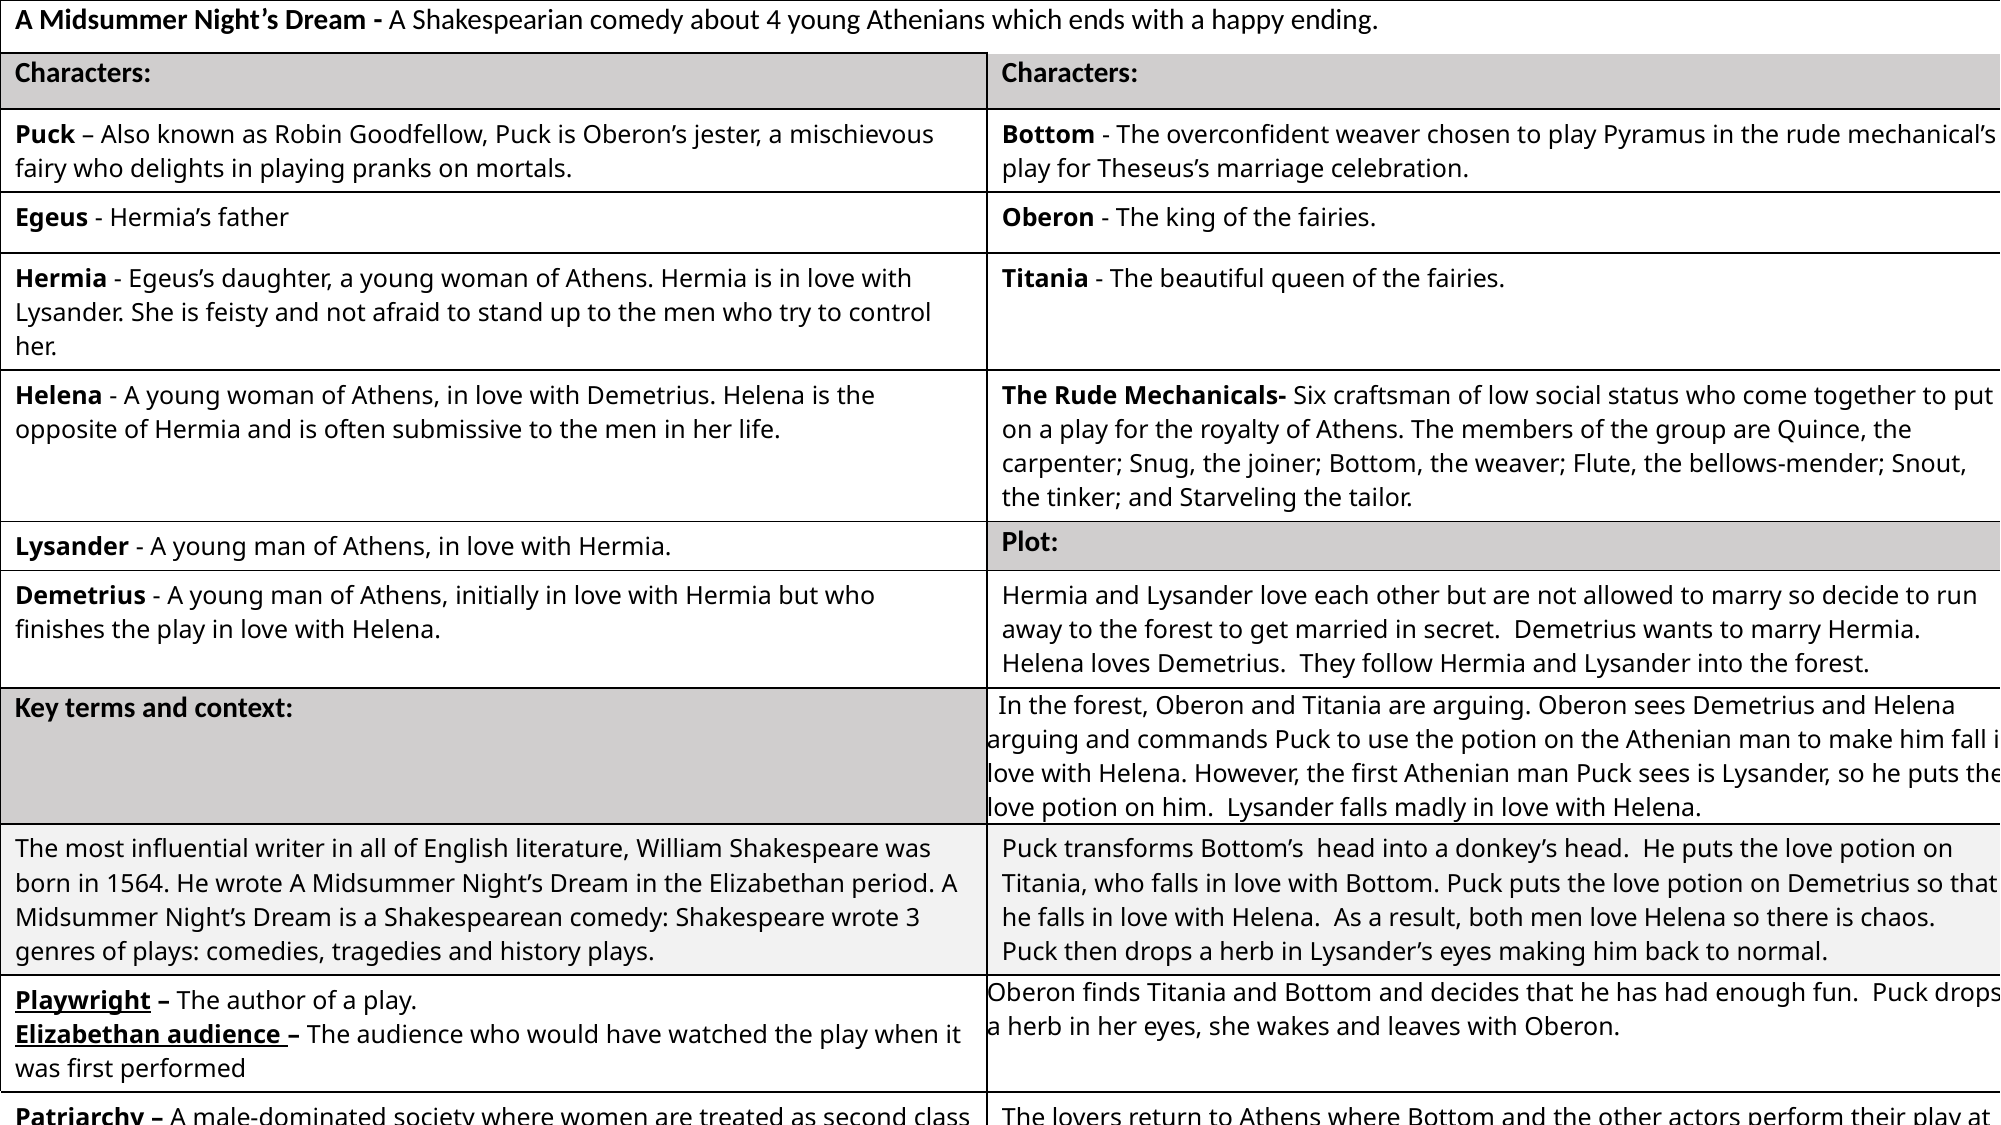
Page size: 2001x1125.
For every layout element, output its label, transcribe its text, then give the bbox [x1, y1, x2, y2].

table_cell Oberon - The king of the fairies. [988, 193, 2000, 252]
table_cell Puck transforms Bottom’s head into a donkey’s head. He puts the love potion on Titania, who falls in love with Bottom. Puck puts the love potion on Demetrius so that he falls in love with Helena. As a result, both men love Helena so there is chaos. Puck then drops a herb in Lysander’s eyes making him back to normal. [988, 825, 2000, 974]
table_cell Plot: [988, 522, 2000, 570]
table_cell Hermia and Lysander love each other but are not allowed to marry so decide to run away to the forest to get married in secret. Demetrius wants to marry Hermia. Helena loves Demetrius. They follow Hermia and Lysander into the forest. [988, 571, 2000, 687]
table_cell Key terms and context: [1, 689, 986, 823]
table_cell The lovers return to Athens where Bottom and the other actors perform their play at the wedding of the three happy couples: Theseus and Hippolyta, Lysander and Hermia and Demetrius and Helena. [988, 1093, 2000, 1125]
table_header A Midsummer Night’s Dream - A Shakespearian comedy about 4 young Athenians which ends with a happy ending. [1, 1, 2000, 52]
table_cell The most influential writer in all of English literature, William Shakespeare was born in 1564. He wrote A Midsummer Night’s Dream in the Elizabethan period. A Midsummer Night’s Dream is a Shakespearean comedy: Shakespeare wrote 3 genres of plays: comedies, tragedies and history plays. [1, 825, 986, 974]
table_cell Helena - A young woman of Athens, in love with Demetrius. Helena is the opposite of Hermia and is often submissive to the men in her life. [1, 371, 986, 521]
table_cell Playwright – The author of a play. Elizabethan audience – The audience who would have watched the play when it was first performed [1, 976, 986, 1091]
table_cell Patriarchy – A male-dominated society where women are treated as second class citizens. Comedy Genre – A style of Shakespeare’s plays. A comedy is not necessarily ‘funny’. It involves some sort of chaos or disorder and end with marriages [1, 1093, 986, 1125]
table_cell Lysander - A young man of Athens, in love with Hermia. [1, 522, 986, 570]
table_cell Hermia - Egeus’s daughter, a young woman of Athens. Hermia is in love with Lysander. She is feisty and not afraid to stand up to the men who try to control her. [1, 254, 986, 369]
table_cell Characters: [1, 54, 986, 108]
table_cell Characters: [988, 54, 2000, 108]
table_cell Titania - The beautiful queen of the fairies. [988, 254, 2000, 369]
table_cell Egeus - Hermia’s father [1, 193, 986, 252]
table_cell In the forest, Oberon and Titania are arguing. Oberon sees Demetrius and Helena arguing and commands Puck to use the potion on the Athenian man to make him fall in love with Helena. However, the first Athenian man Puck sees is Lysander, so he puts the love potion on him. Lysander falls madly in love with Helena. [988, 689, 2000, 823]
table_cell Demetrius - A young man of Athens, initially in love with Hermia but who finishes the play in love with Helena. [1, 571, 986, 687]
table_cell Bottom - The overconfident weaver chosen to play Pyramus in the rude mechanical’s play for Theseus’s marriage celebration. [988, 110, 2000, 191]
table_cell Oberon finds Titania and Bottom and decides that he has had enough fun. Puck drops a herb in her eyes, she wakes and leaves with Oberon. [988, 976, 2000, 1091]
table_cell Puck – Also known as Robin Goodfellow, Puck is Oberon’s jester, a mischievous fairy who delights in playing pranks on mortals. [1, 110, 986, 191]
table_cell The Rude Mechanicals- Six craftsman of low social status who come together to put on a play for the royalty of Athens. The members of the group are Quince, the carpenter; Snug, the joiner; Bottom, the weaver; Flute, the bellows-mender; Snout, the tinker; and Starveling the tailor. [988, 371, 2000, 521]
